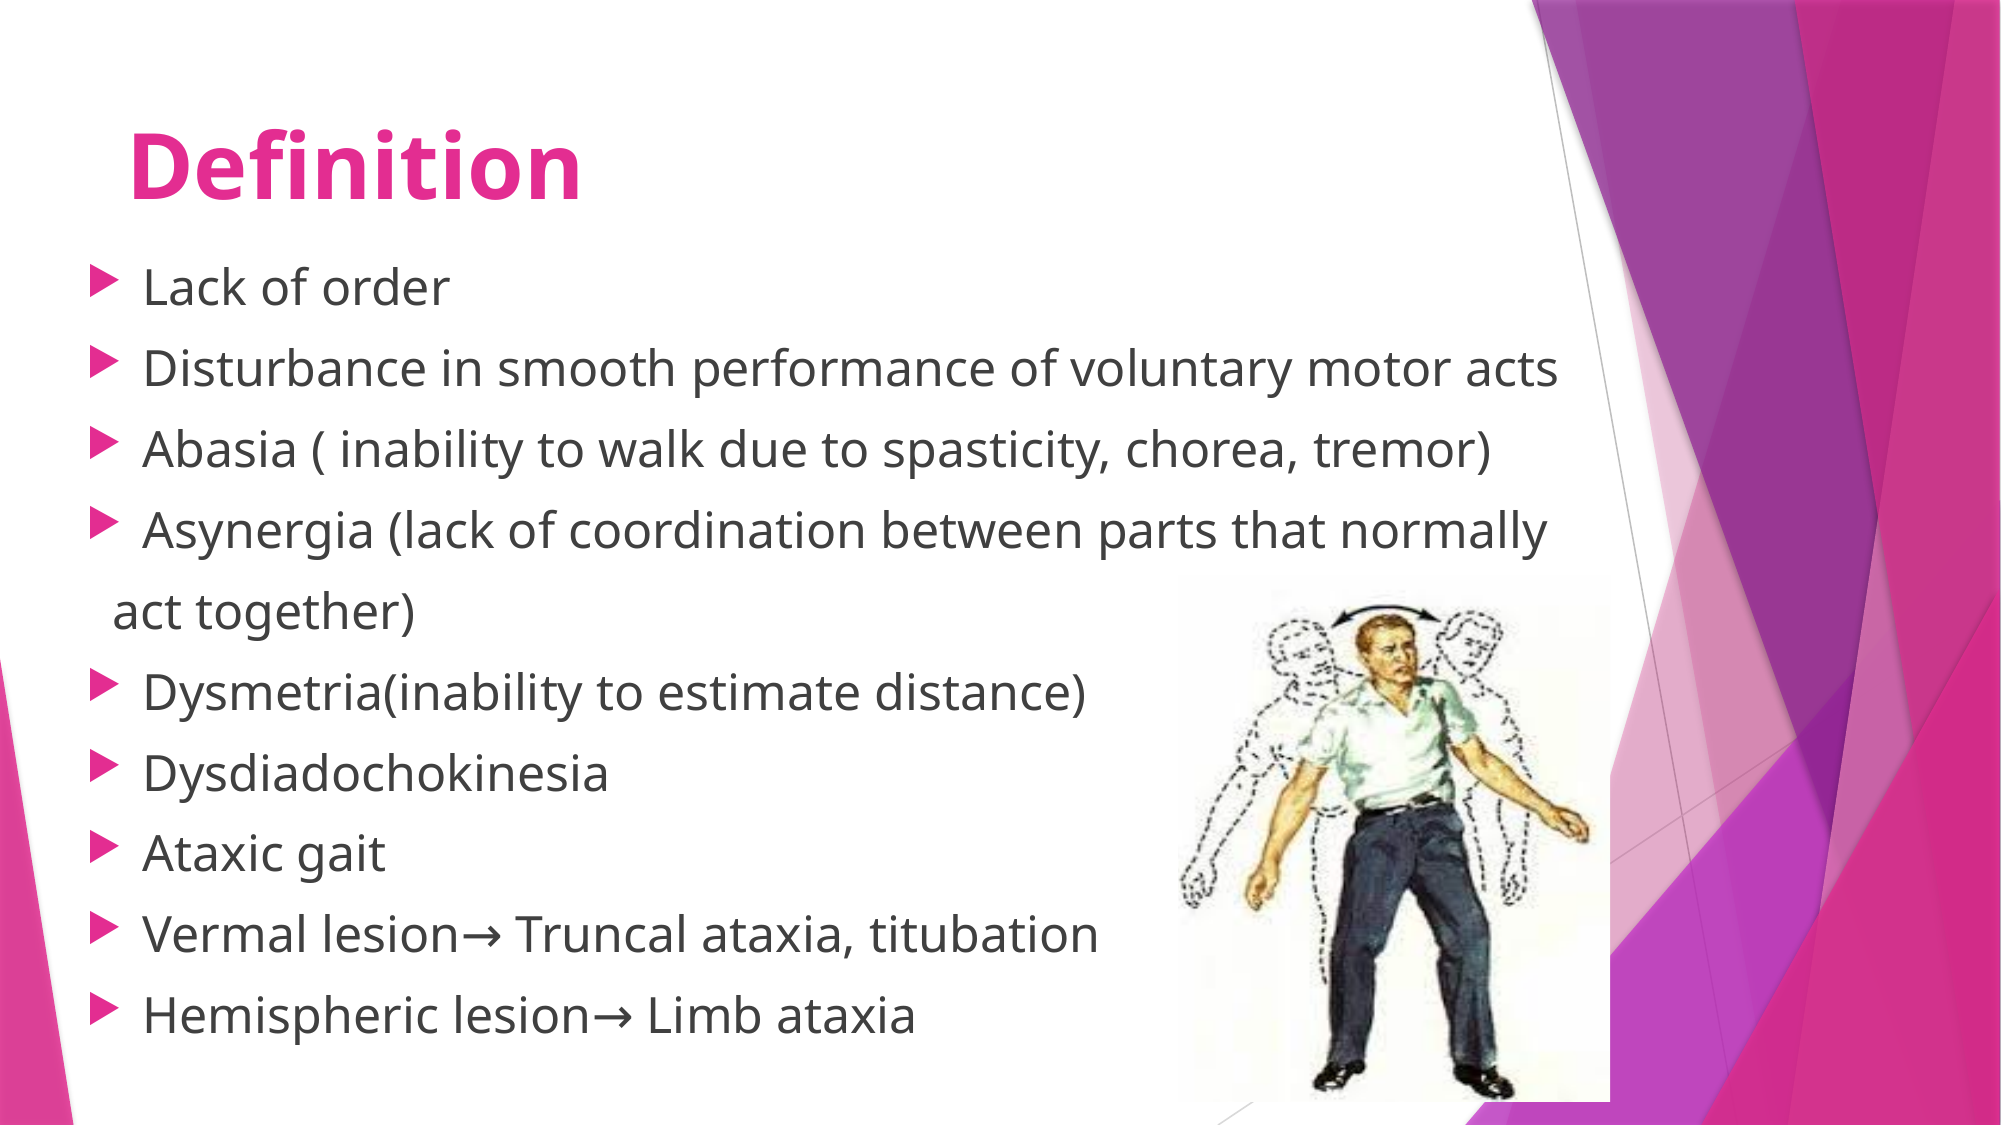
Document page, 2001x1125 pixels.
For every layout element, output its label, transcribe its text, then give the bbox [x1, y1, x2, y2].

list Lack of order Disturbance in smooth performance of voluntary motor acts Abasia ( inability to walk due to spasticity, chorea, tremor) Asynergia (lack of coordination between parts that normally act together) Dysmetria(inability to estimate distance) Dysdiadochokinesia Ataxic gait Vermal lesion→ Truncal ataxia, titubation Hemispheric lesion→ Limb ataxia [71, 248, 1771, 992]
picture [1177, 575, 1611, 1103]
title Definition [111, 99, 1522, 248]
